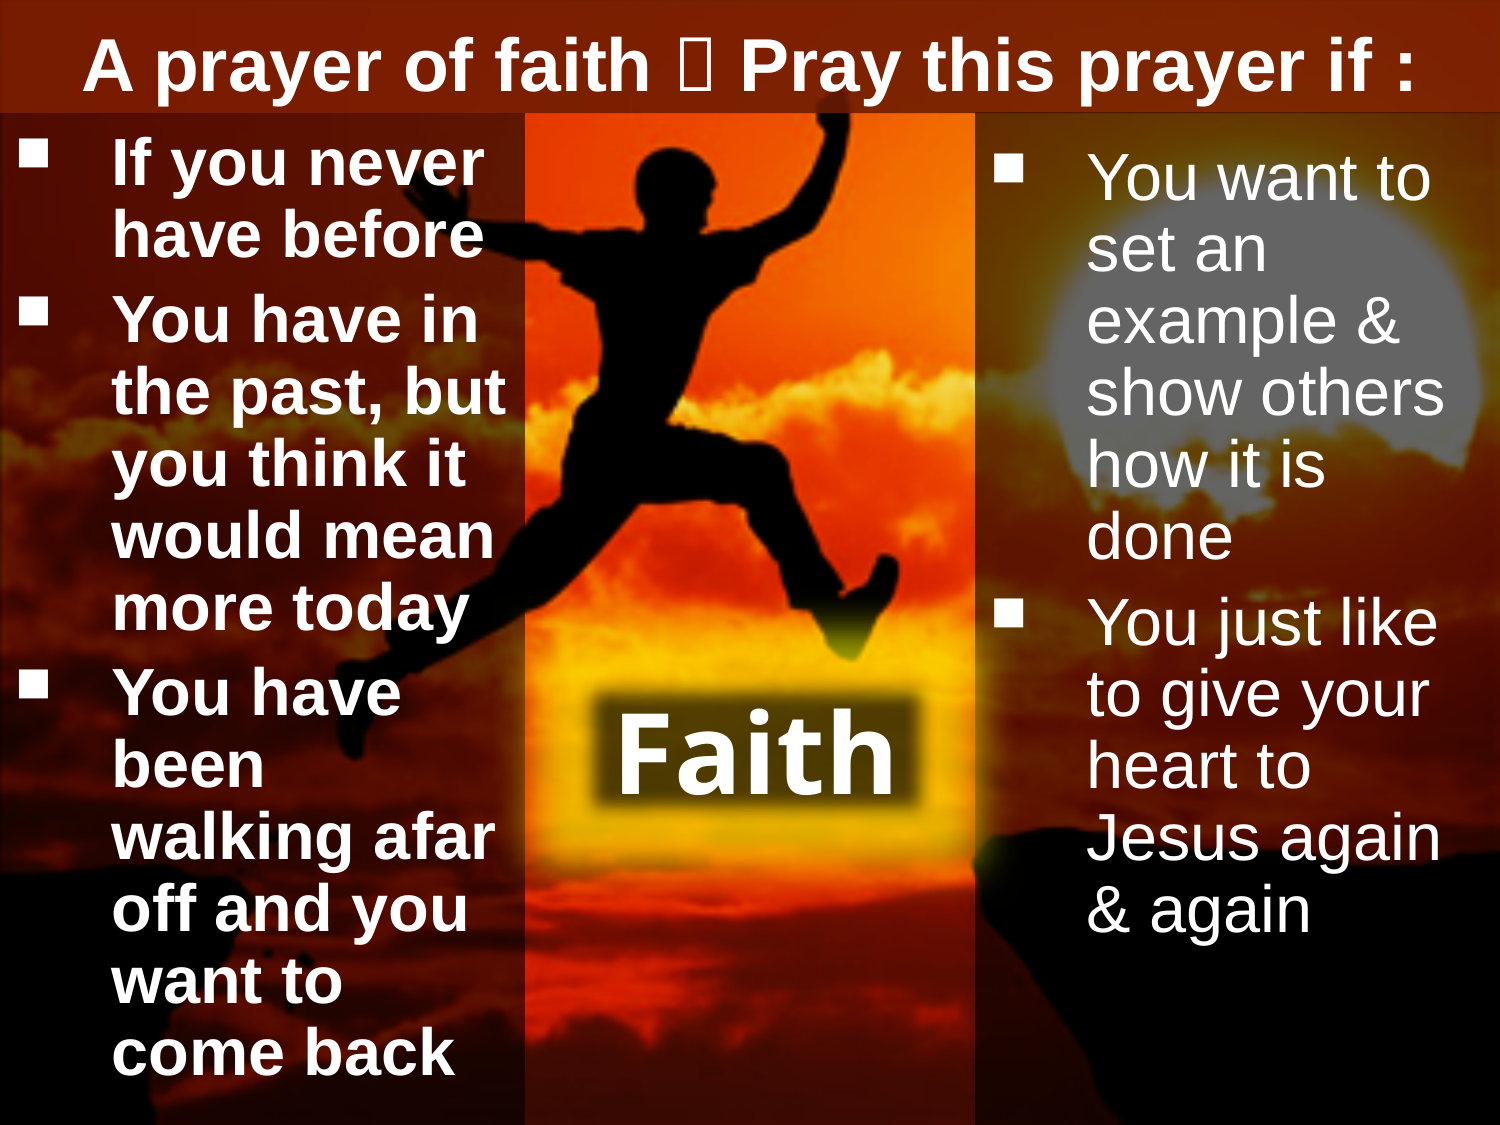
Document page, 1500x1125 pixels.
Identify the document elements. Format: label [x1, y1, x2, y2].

list [0, 0, 1500, 1125]
